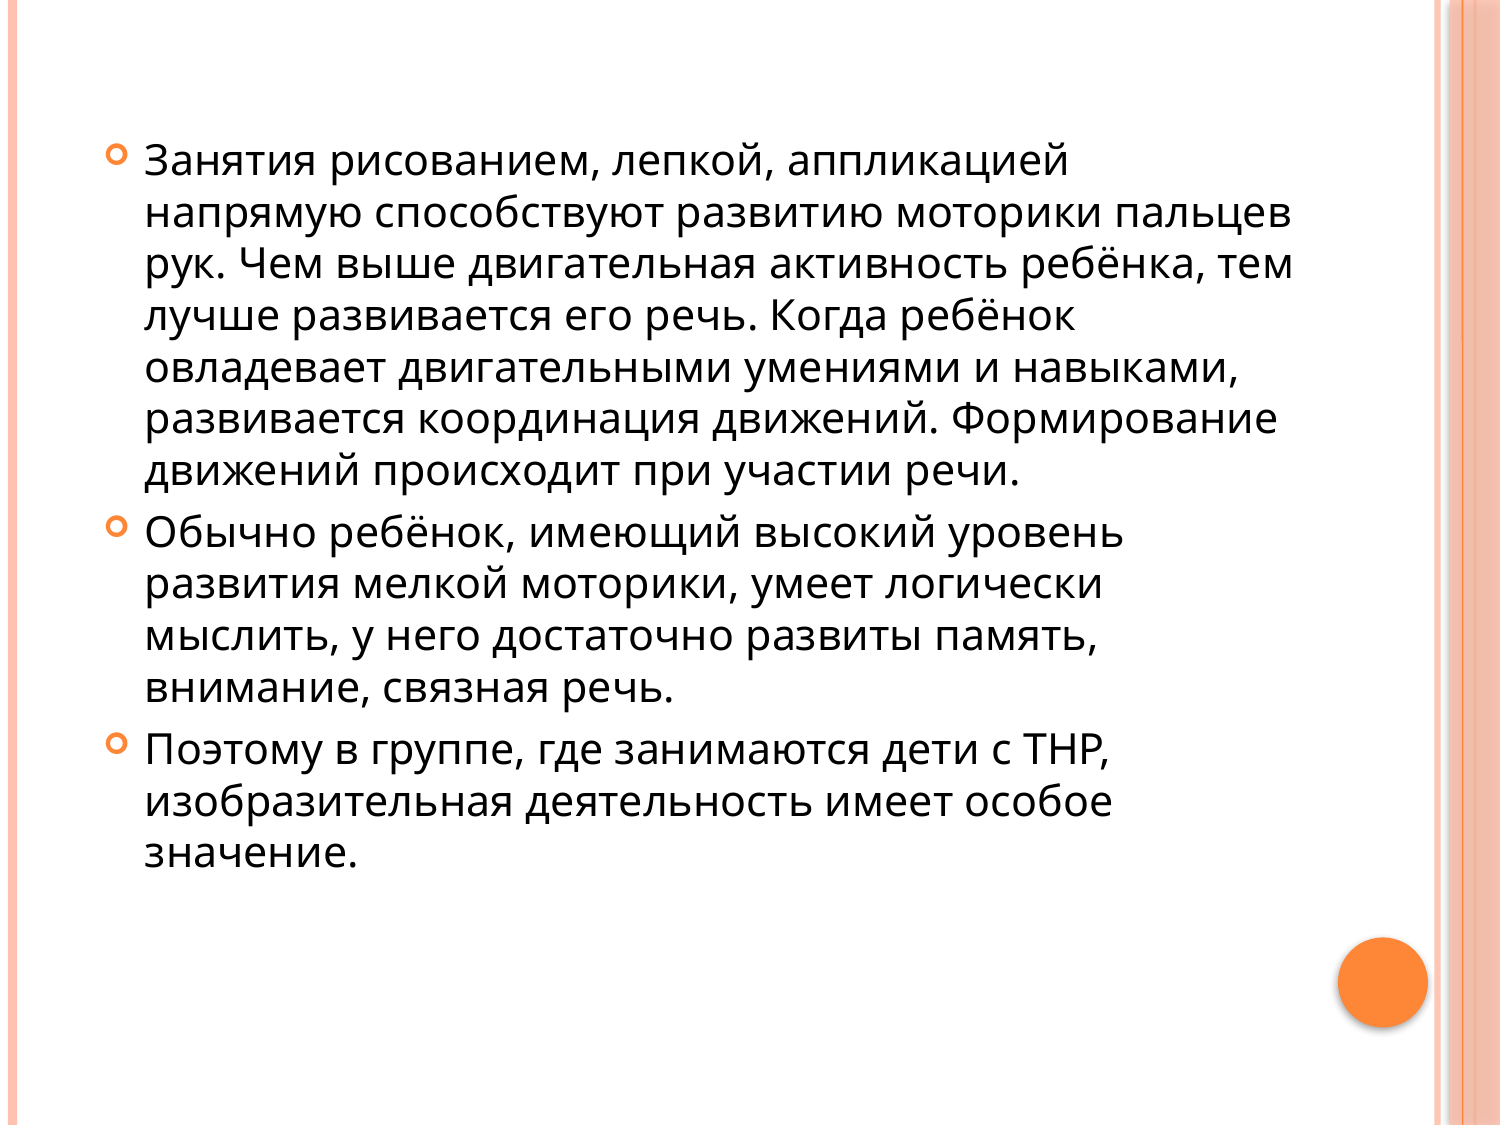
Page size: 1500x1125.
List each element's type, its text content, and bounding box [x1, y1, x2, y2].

list Занятия рисованием, лепкой, аппликацией напрямую способствуют развитию моторики пальцев рук. Чем выше двигательная активность ребёнка, тем лучше развивается его речь. Когда ребёнок овладевает двигательными умениями и навыками, развивается координация движений. Формирование движений происходит при участии речи. Обычно ребёнок, имеющий высокий уровень развития мелкой моторики, умеет логически мыслить, у него достаточно развиты память, внимание, связная речь. Поэтому в группе, где занимаются дети с ТНР, изобразительная деятельность имеет особое значение. [88, 125, 1314, 925]
